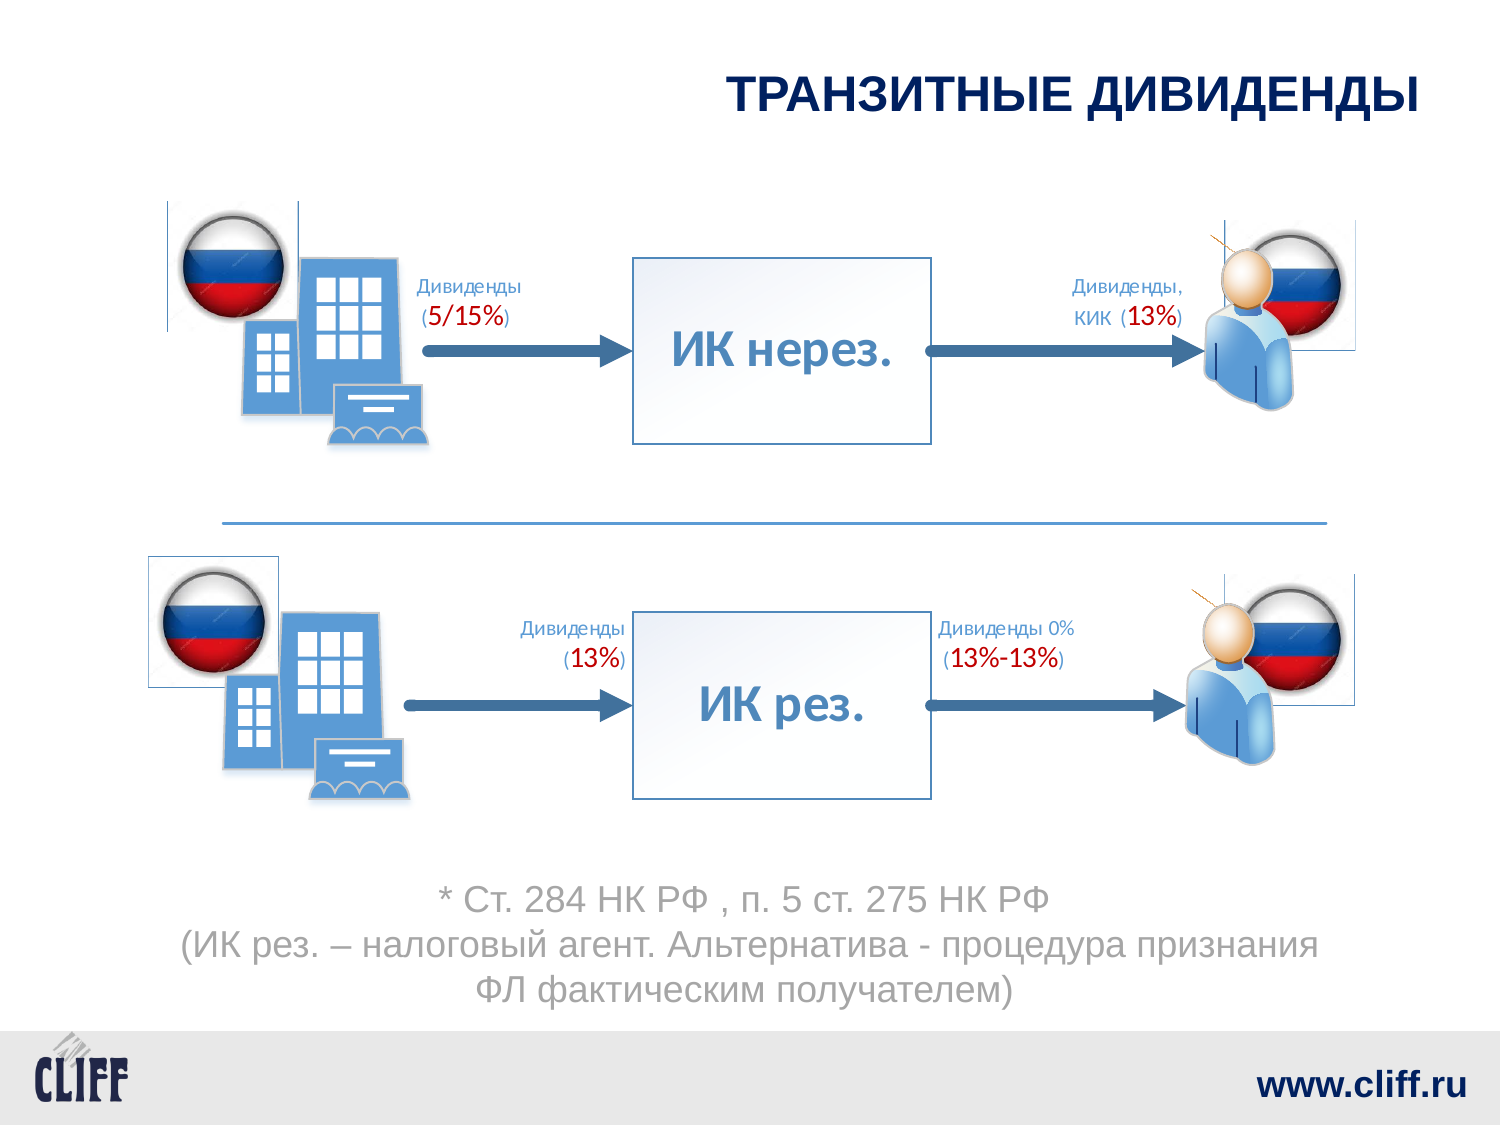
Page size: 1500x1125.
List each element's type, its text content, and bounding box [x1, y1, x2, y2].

picture [0, 1030, 1500, 1125]
picture [144, 197, 1356, 813]
title ТРАНЗИТНЫЕ ДИВИДЕНДЫ [35, 20, 1436, 163]
text_box * Ст. 284 НК РФ , п. 5 ст. 275 НК РФ (ИК рез. – налоговый агент. Альтернатива - процедура признания ФЛ фактическим получателем) [134, 867, 1365, 1018]
